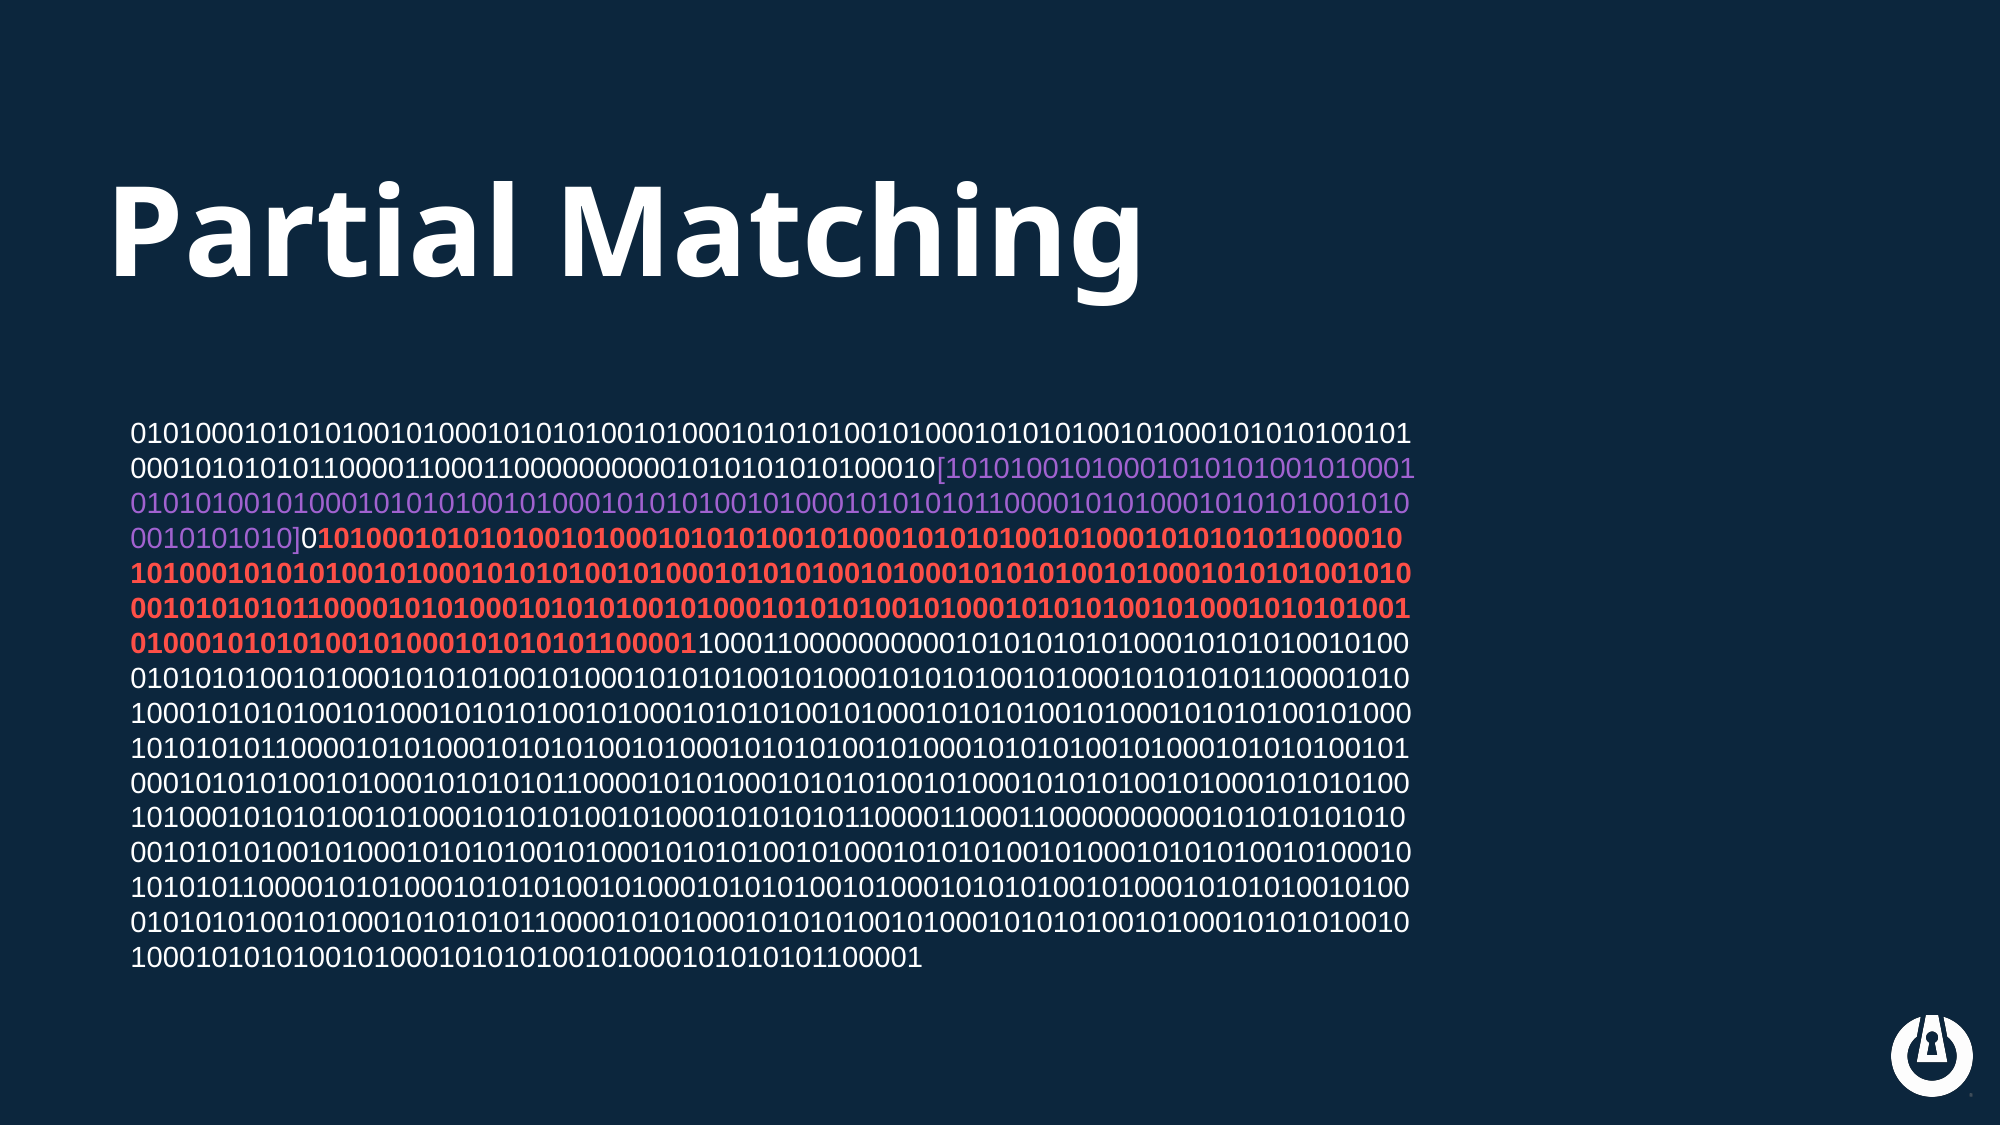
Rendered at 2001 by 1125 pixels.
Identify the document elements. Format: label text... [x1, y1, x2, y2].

title Partial Matching [90, 50, 1539, 422]
picture [1891, 1015, 1973, 1097]
text_box 010100010101010010100010101010010100010101010010100010101010010100010101010010100010101010110000110001100000000001010101010100010[1010100101000101010100101000101010100101000101010100101000101010100101000101010101100001010100010101010010100010101010]01010001010101001010001010101001010001010101001010001010101011000010101000101010100101000101010100101000101010100101000101010100101000101010100101000101010101100001010100010101010010100010101010010100010101010010100010101010010100010101010010100010101010110000110001100000000001010101010100010101010010100010101010010100010101010010100010101010010100010101010010100010101010110000101010001010101001010001010101001010001010101001010001010101001010001010101001010001010101011000010101000101010100101000101010100101000101010100101000101010100101000101010100101000101010101100001010100010101010010100010101010010100010101010010100010101010010100010101010010100010101010110000110001100000000001010101010100010101010010100010101010010100010101010010100010101010010100010101010010100010101010110000101010001010101001010001010101001010001010101001010001010101001010001010101001010001010101011000010101000101010100101000101010100101000101010100101000101010100101000101010100101000101010101100001 [115, 406, 1434, 1121]
